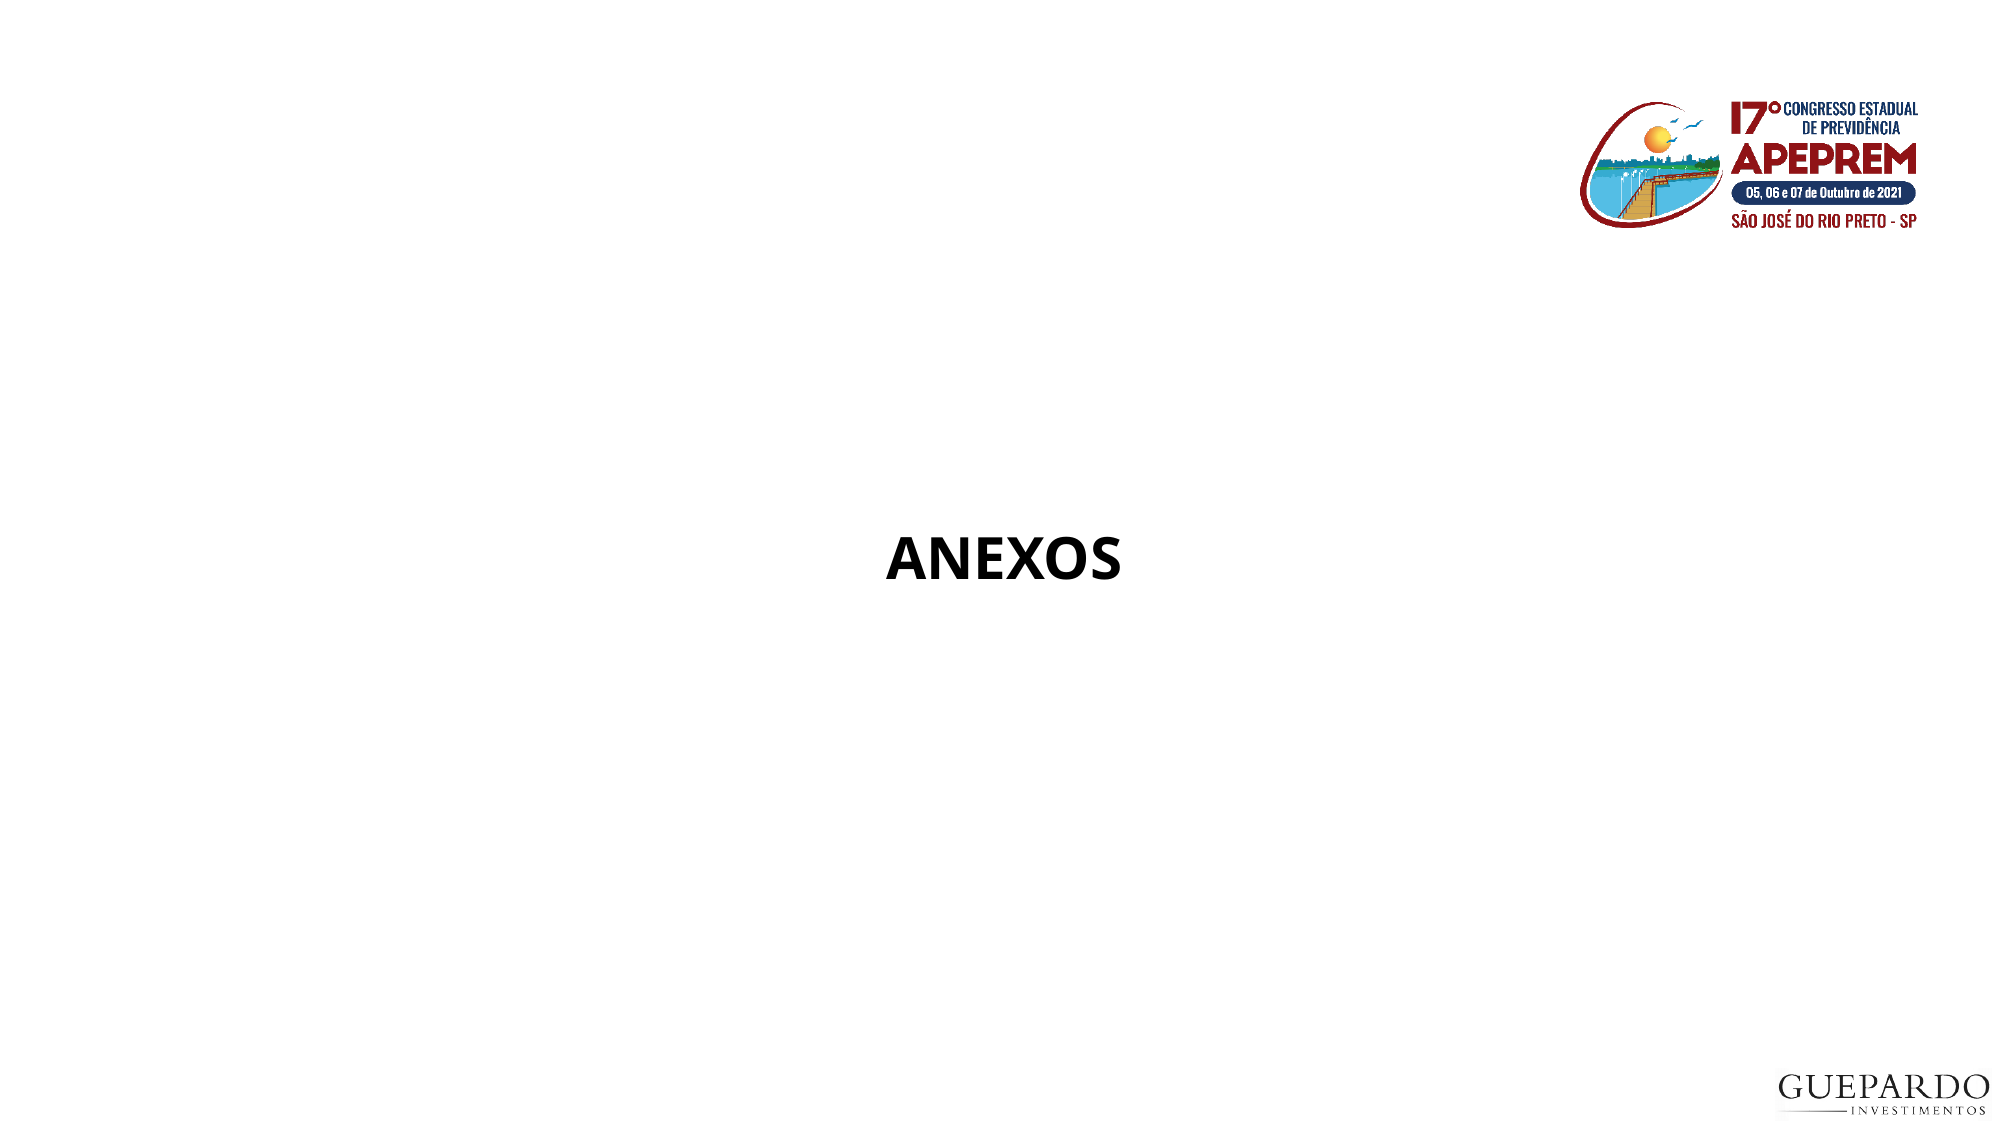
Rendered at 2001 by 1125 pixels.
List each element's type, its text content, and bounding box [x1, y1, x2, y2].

picture [1580, 101, 1918, 228]
text_box ANEXOS [224, 520, 1784, 592]
picture [1775, 1068, 1992, 1121]
